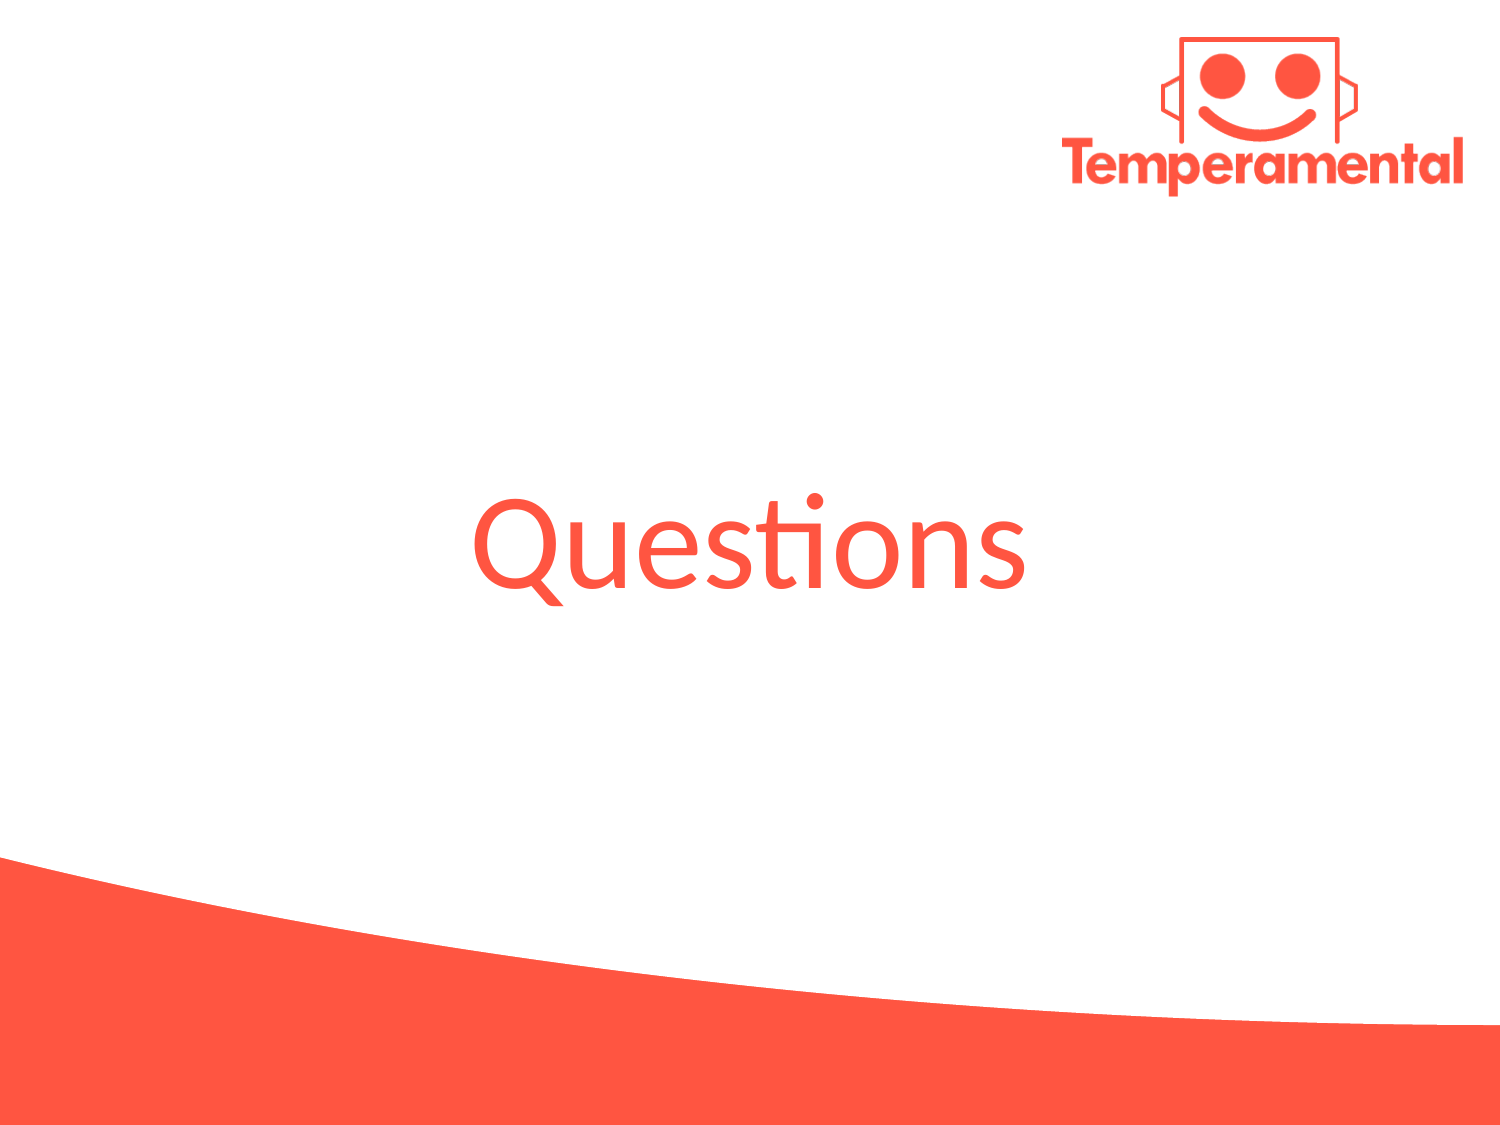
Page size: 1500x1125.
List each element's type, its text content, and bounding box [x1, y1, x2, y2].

text_box [1030, 0, 1500, 244]
text_box Questions [112, 412, 1388, 654]
picture [1062, 37, 1463, 197]
